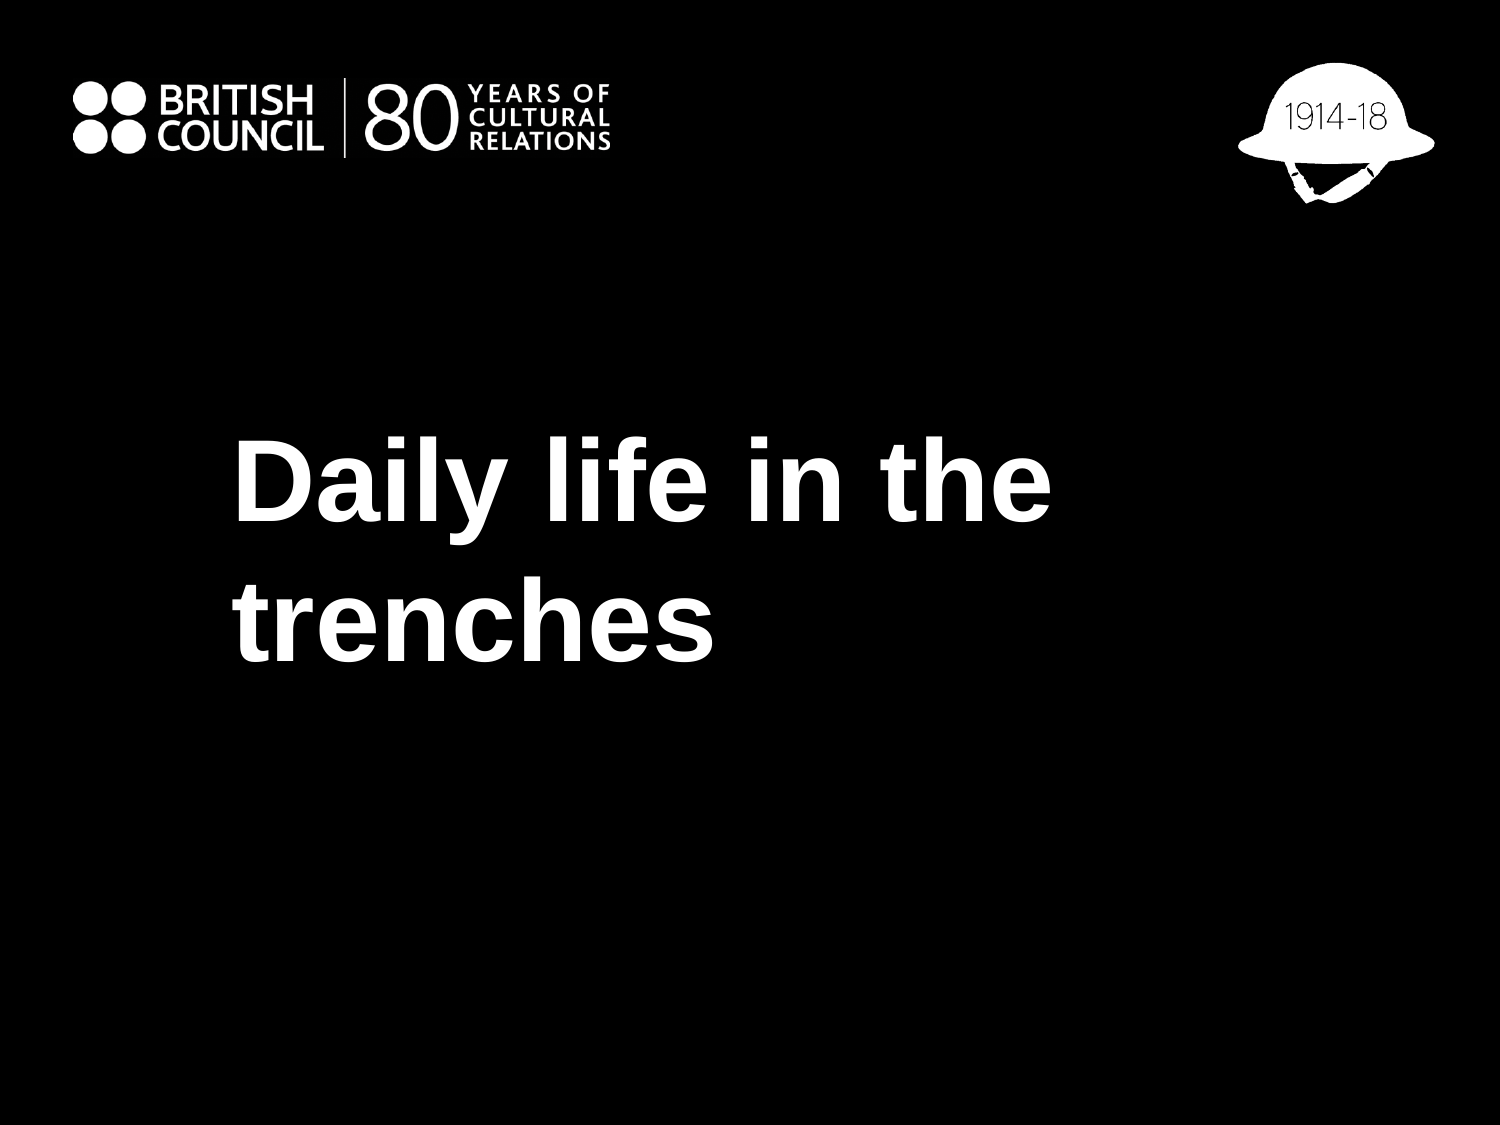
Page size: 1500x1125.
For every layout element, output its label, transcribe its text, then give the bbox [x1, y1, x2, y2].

title Daily life in the trenches [215, 456, 1176, 634]
picture [73, 77, 611, 159]
picture [1222, 18, 1451, 247]
